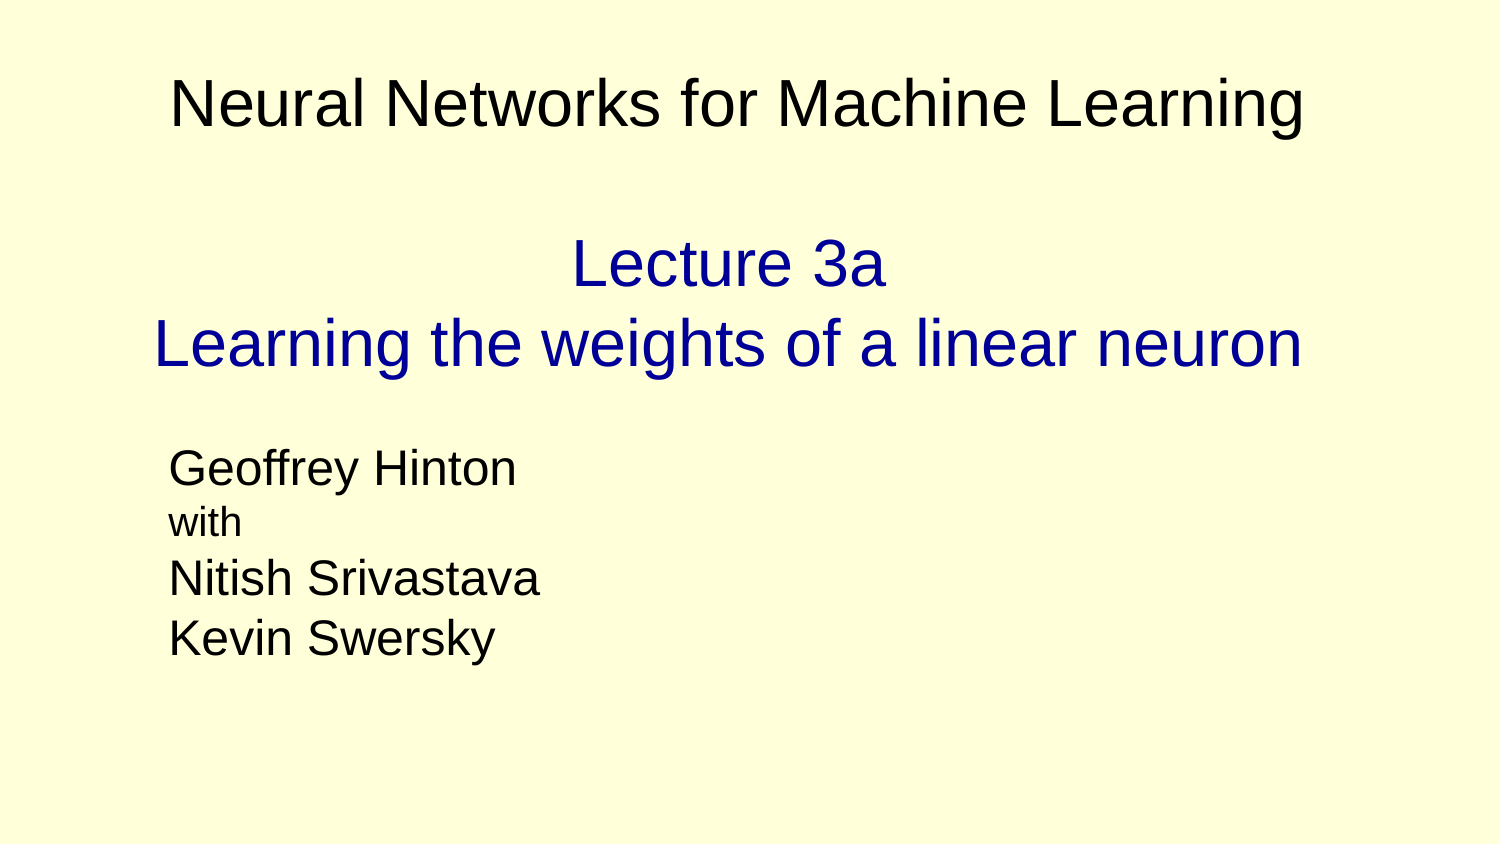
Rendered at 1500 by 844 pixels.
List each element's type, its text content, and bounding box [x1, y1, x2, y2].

text_box Geoffrey Hinton with Nitish Srivastava Kevin Swersky [153, 427, 591, 673]
title Neural Networks for Machine Learning Lecture 3a Learning the weights of a linear neuron [41, 129, 1436, 311]
